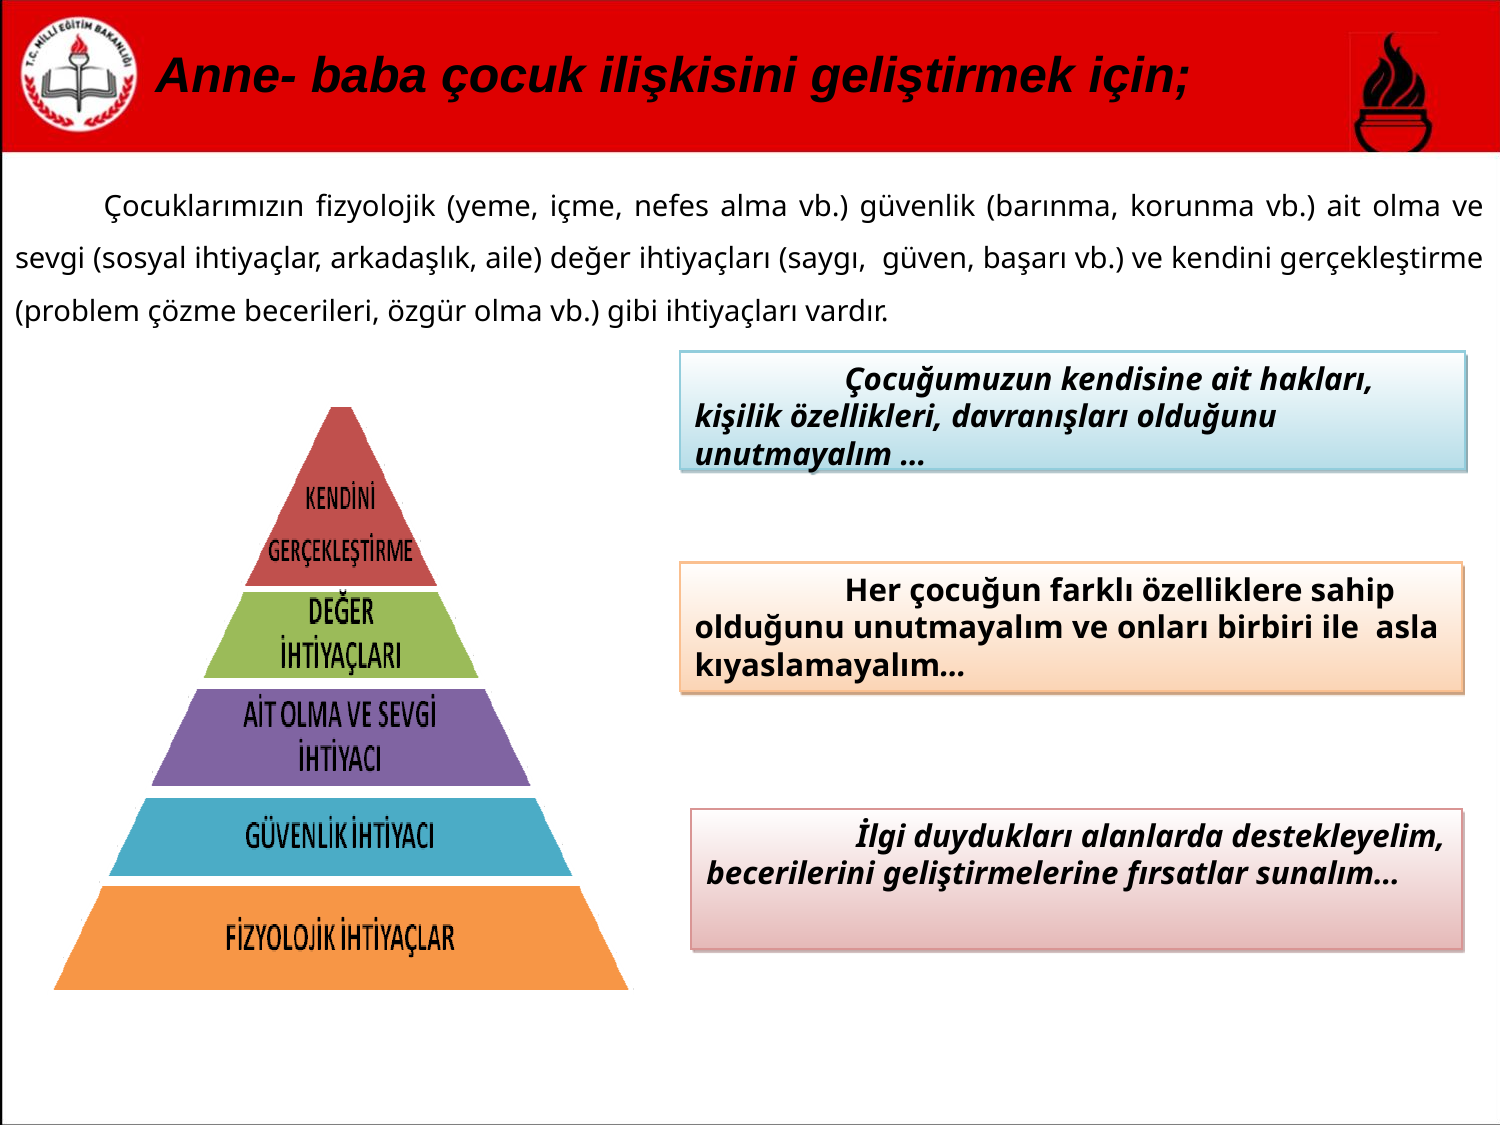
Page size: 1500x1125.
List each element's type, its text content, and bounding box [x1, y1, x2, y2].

picture [0, 335, 1500, 1125]
text_box Anne- baba çocuk ilişkisini geliştirmek için; [140, 35, 1348, 110]
picture [0, 0, 1500, 161]
text_box Çocuklarımızın fizyolojik (yeme, içme, nefes alma vb.) güvenlik (barınma, korunma vb.) ait olma ve sevgi (sosyal ihtiyaçlar, arkadaşlık, aile) değer ihtiyaçları (saygı, güven, başarı vb.) ve kendini gerçekleştirme (problem çözme becerileri, özgür olma vb.) gibi ihtiyaçları vardır. [0, 161, 1500, 335]
text_box Her çocuğun farklı özelliklere sahip olduğunu unutmayalım ve onları birbiri ile asla kıyaslamayalım… [679, 562, 1462, 692]
text_box İlgi duydukları alanlarda destekleyelim, becerilerini geliştirmelerine fırsatlar sunalım… [691, 808, 1462, 950]
text_box Çocuğumuzun kendisine ait hakları, kişilik özellikleri, davranışları olduğunu unutmayalım … [679, 351, 1465, 469]
